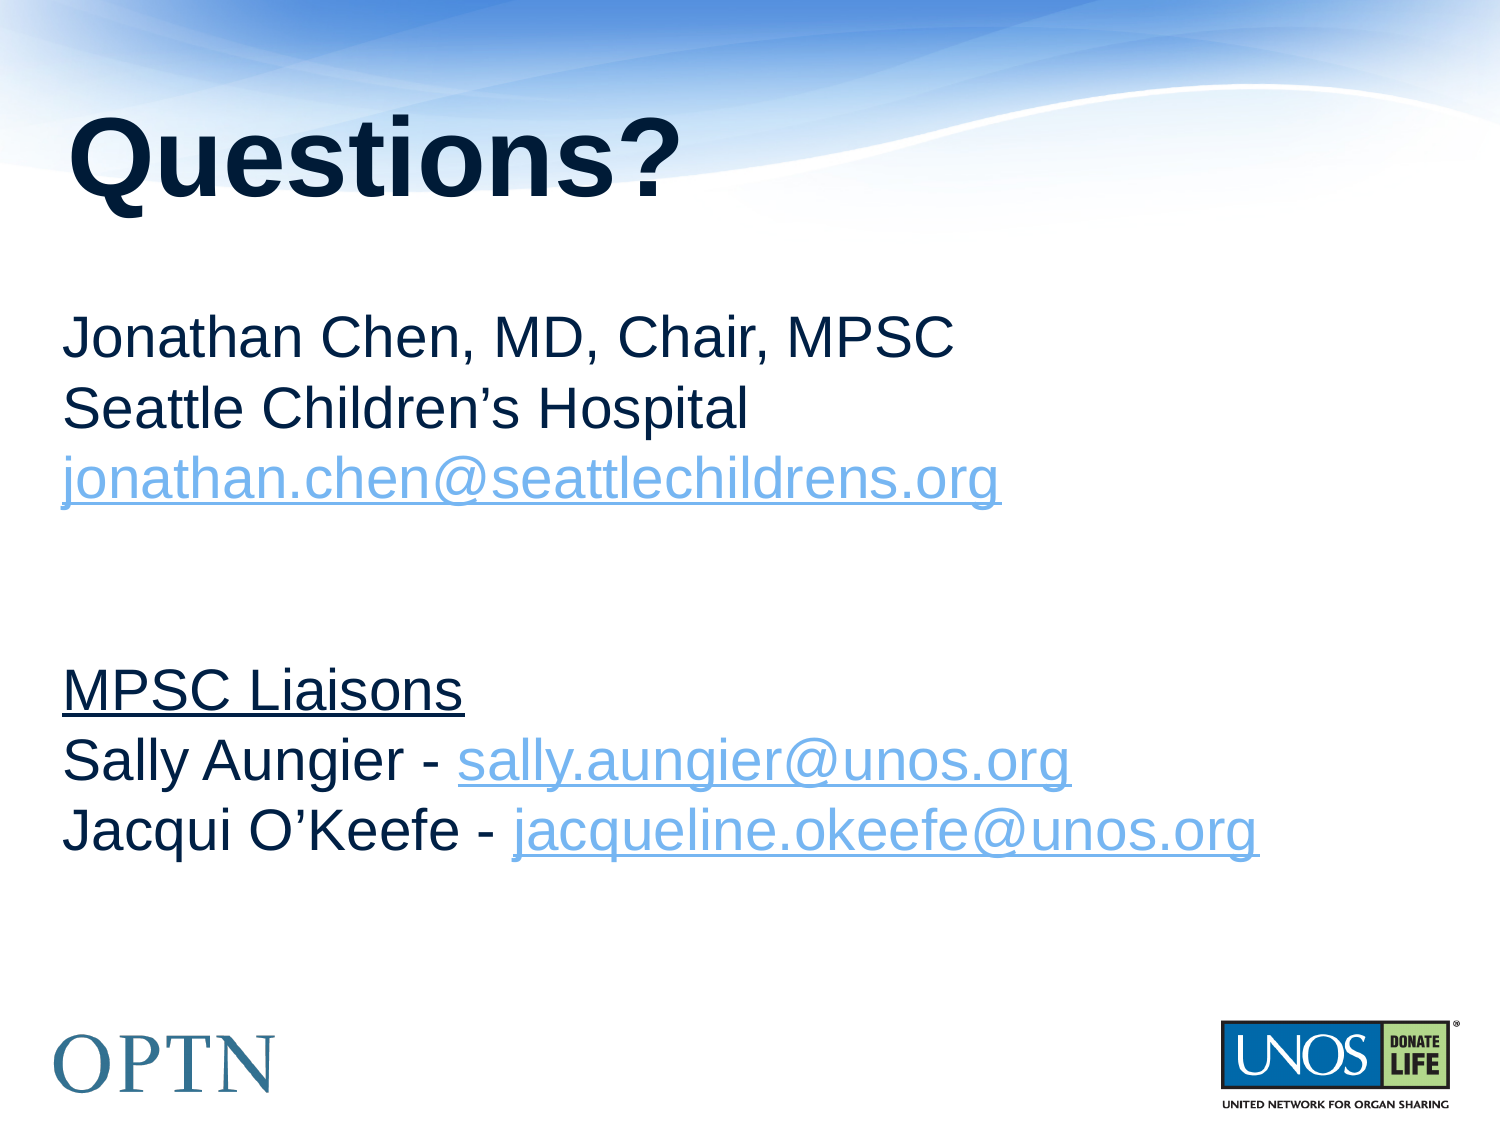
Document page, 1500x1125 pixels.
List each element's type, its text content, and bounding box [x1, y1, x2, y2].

title Questions? [52, 81, 1487, 222]
picture [0, 0, 1500, 1125]
list Jonathan Chen, MD, Chair, MPSC Seattle Children’s Hospital jonathan.chen@seattlechildrens.org MPSC Liaisons Sally Aungier - sally.aungier@unos.org Jacqui O’Keefe - jacqueline.okeefe@unos.org [47, 221, 1450, 944]
